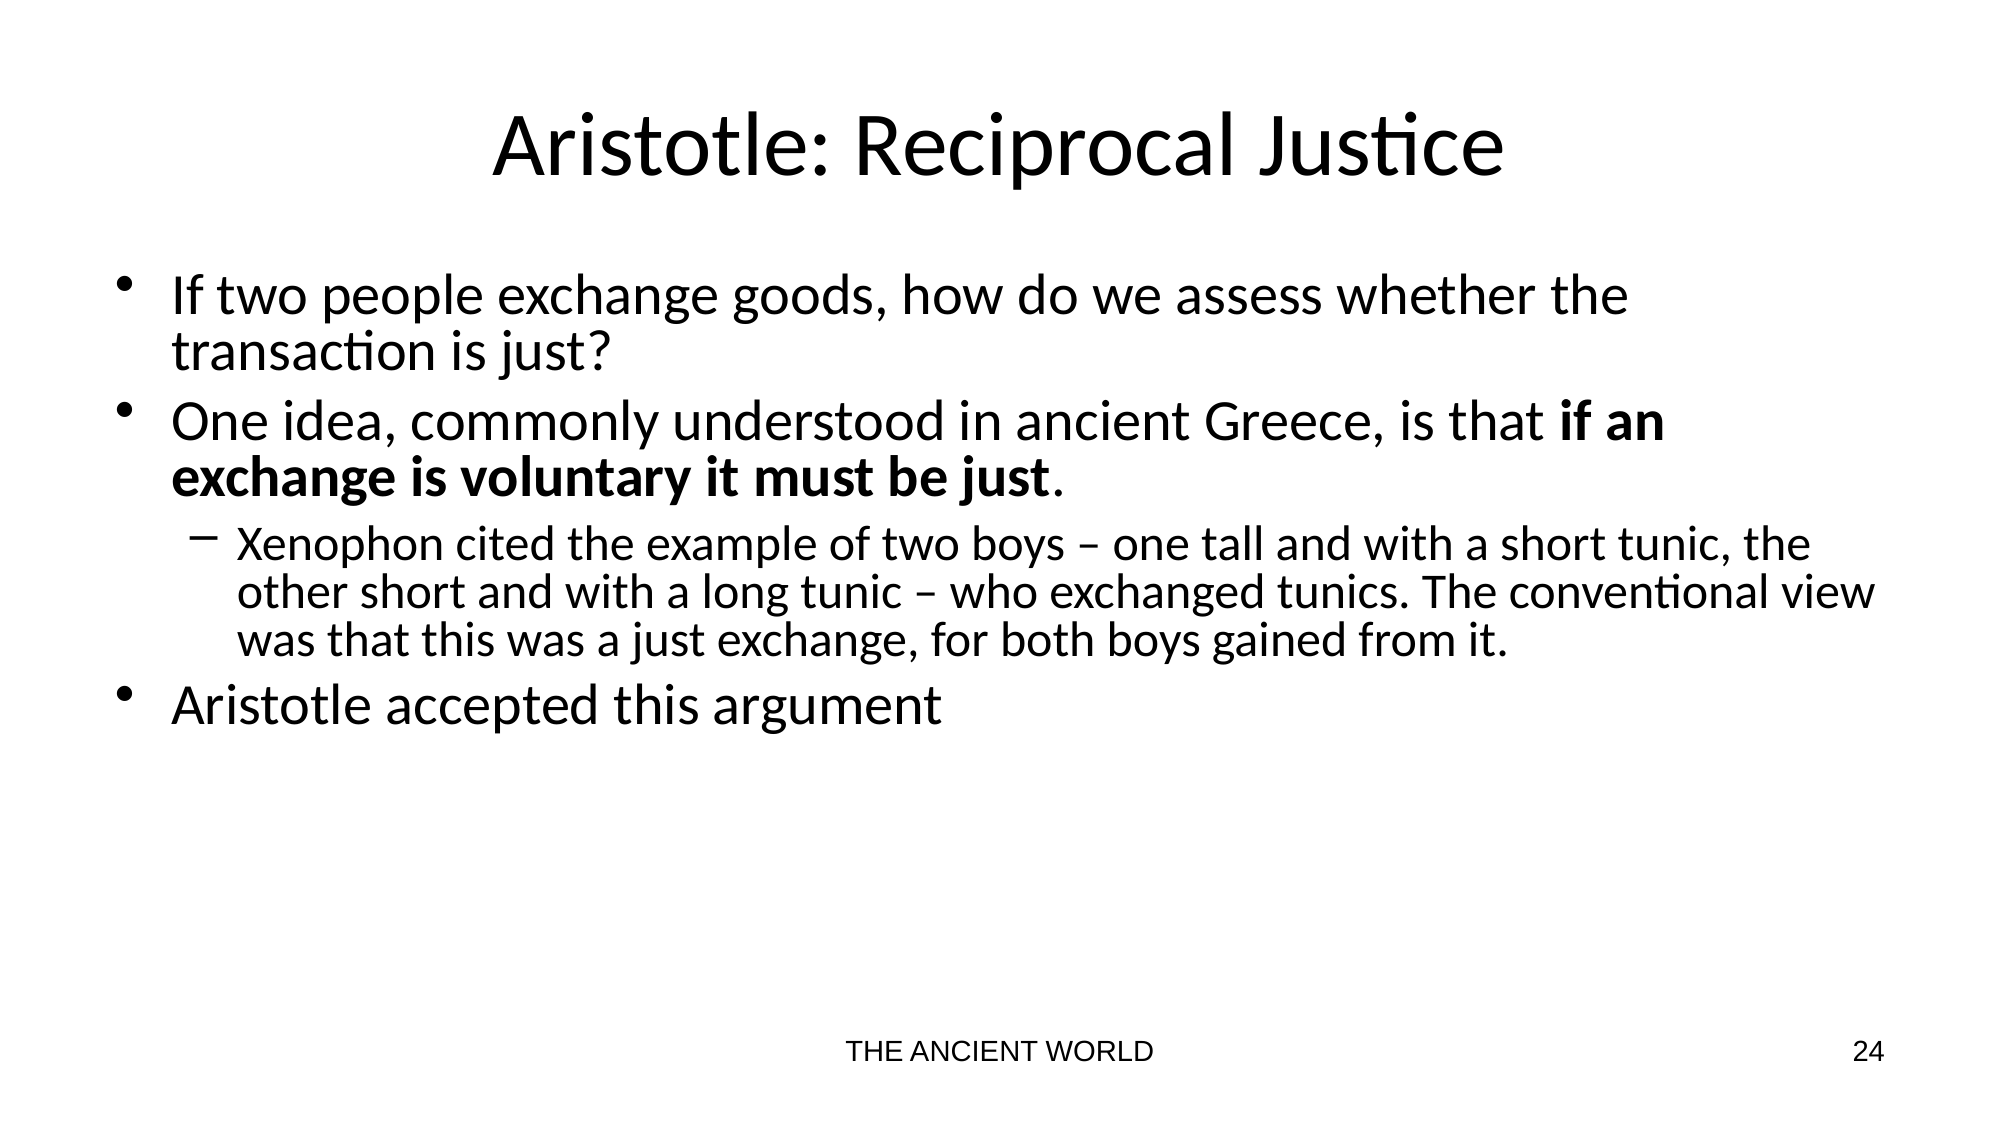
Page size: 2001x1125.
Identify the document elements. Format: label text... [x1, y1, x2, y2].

footer THE ANCIENT WORLD [683, 1024, 1317, 1103]
title Aristotle: Reciprocal Justice [99, 45, 1900, 233]
slide_number 24 [1433, 1024, 1901, 1103]
list If two people exchange goods, how do we assess whether the transaction is just? One idea, commonly understood in ancient Greece, is that if an exchange is voluntary it must be just. Xenophon cited the example of two boys – one tall and with a short tunic, the other short and with a long tunic – who exchanged tunics. The conventional view was that this was a just exchange, for both boys gained from it. Aristotle accepted this argument [99, 262, 1900, 1005]
